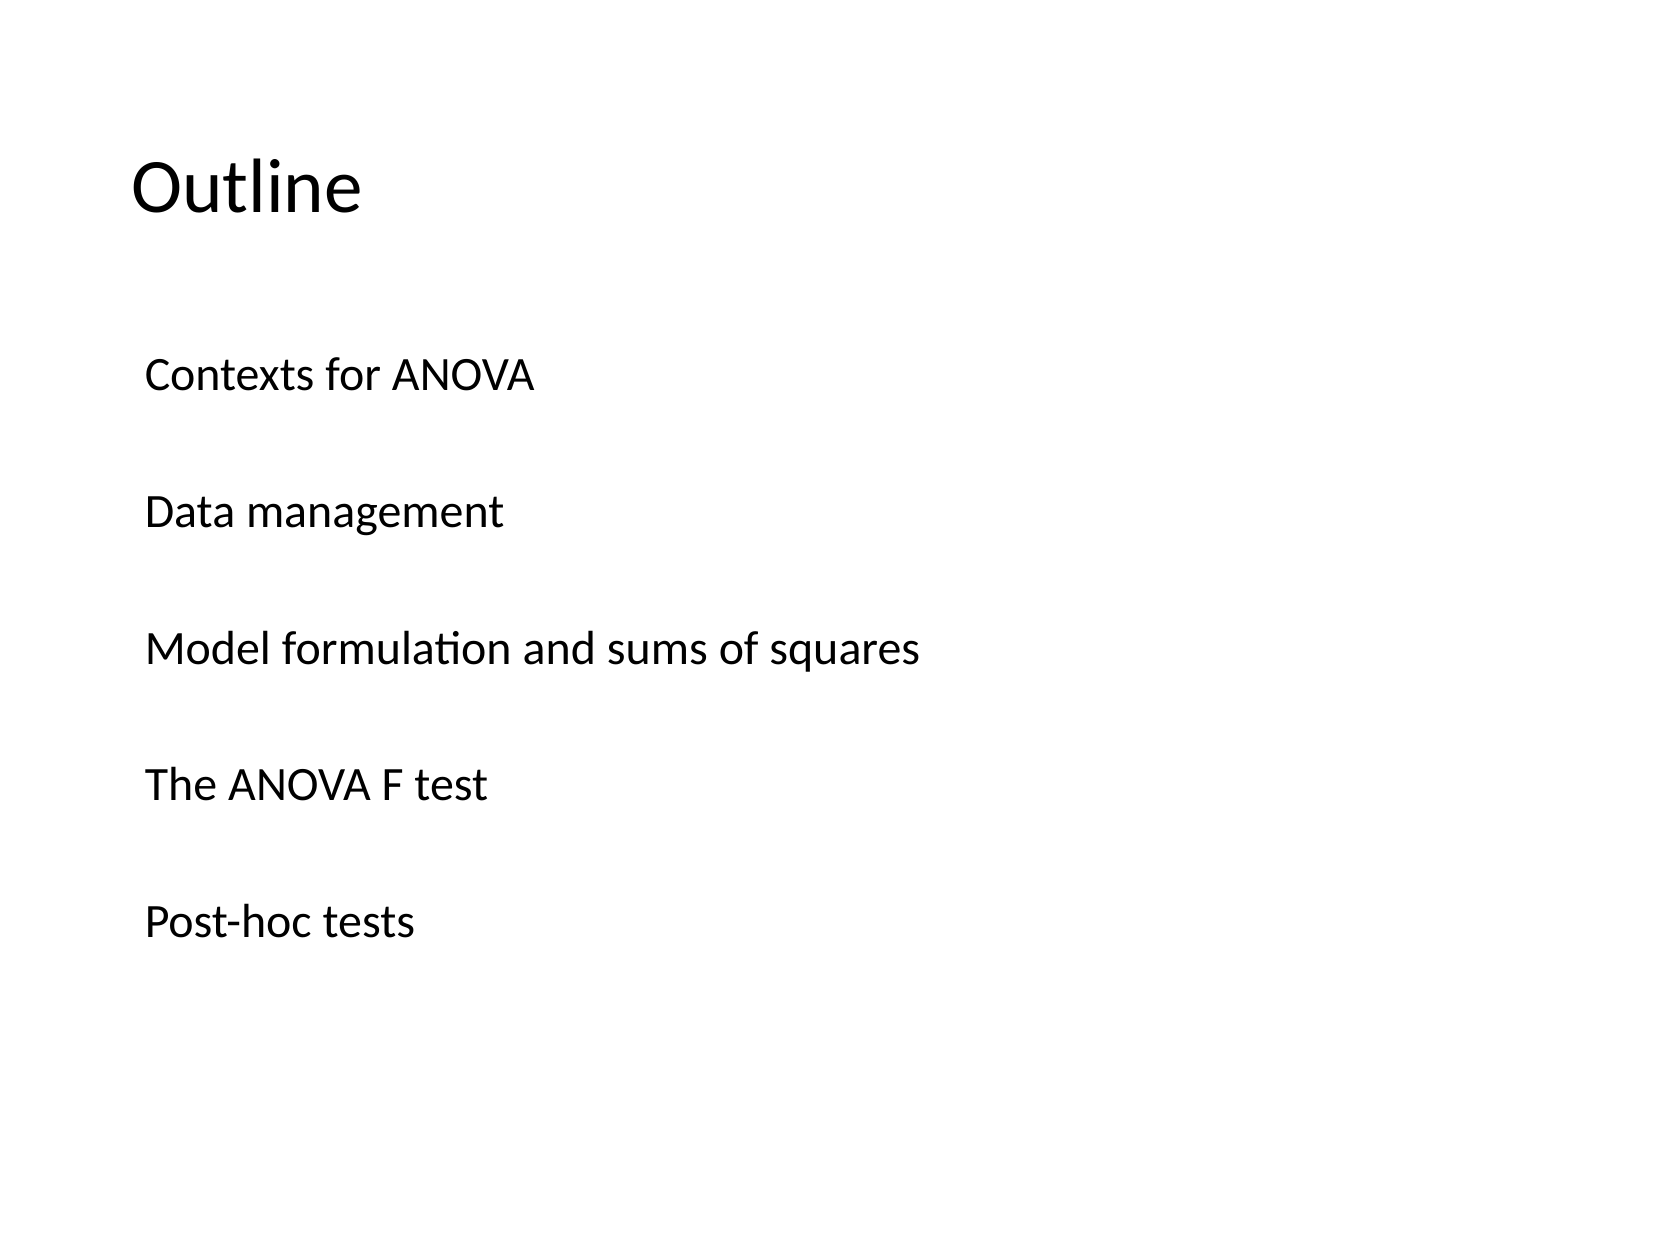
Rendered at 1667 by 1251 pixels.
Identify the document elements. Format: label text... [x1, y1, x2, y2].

list Contexts for ANOVA Data management Model formulation and sums of squares The ANOVA F test Post-hoc tests [114, 332, 1553, 1126]
title Outline [114, 66, 1553, 309]
